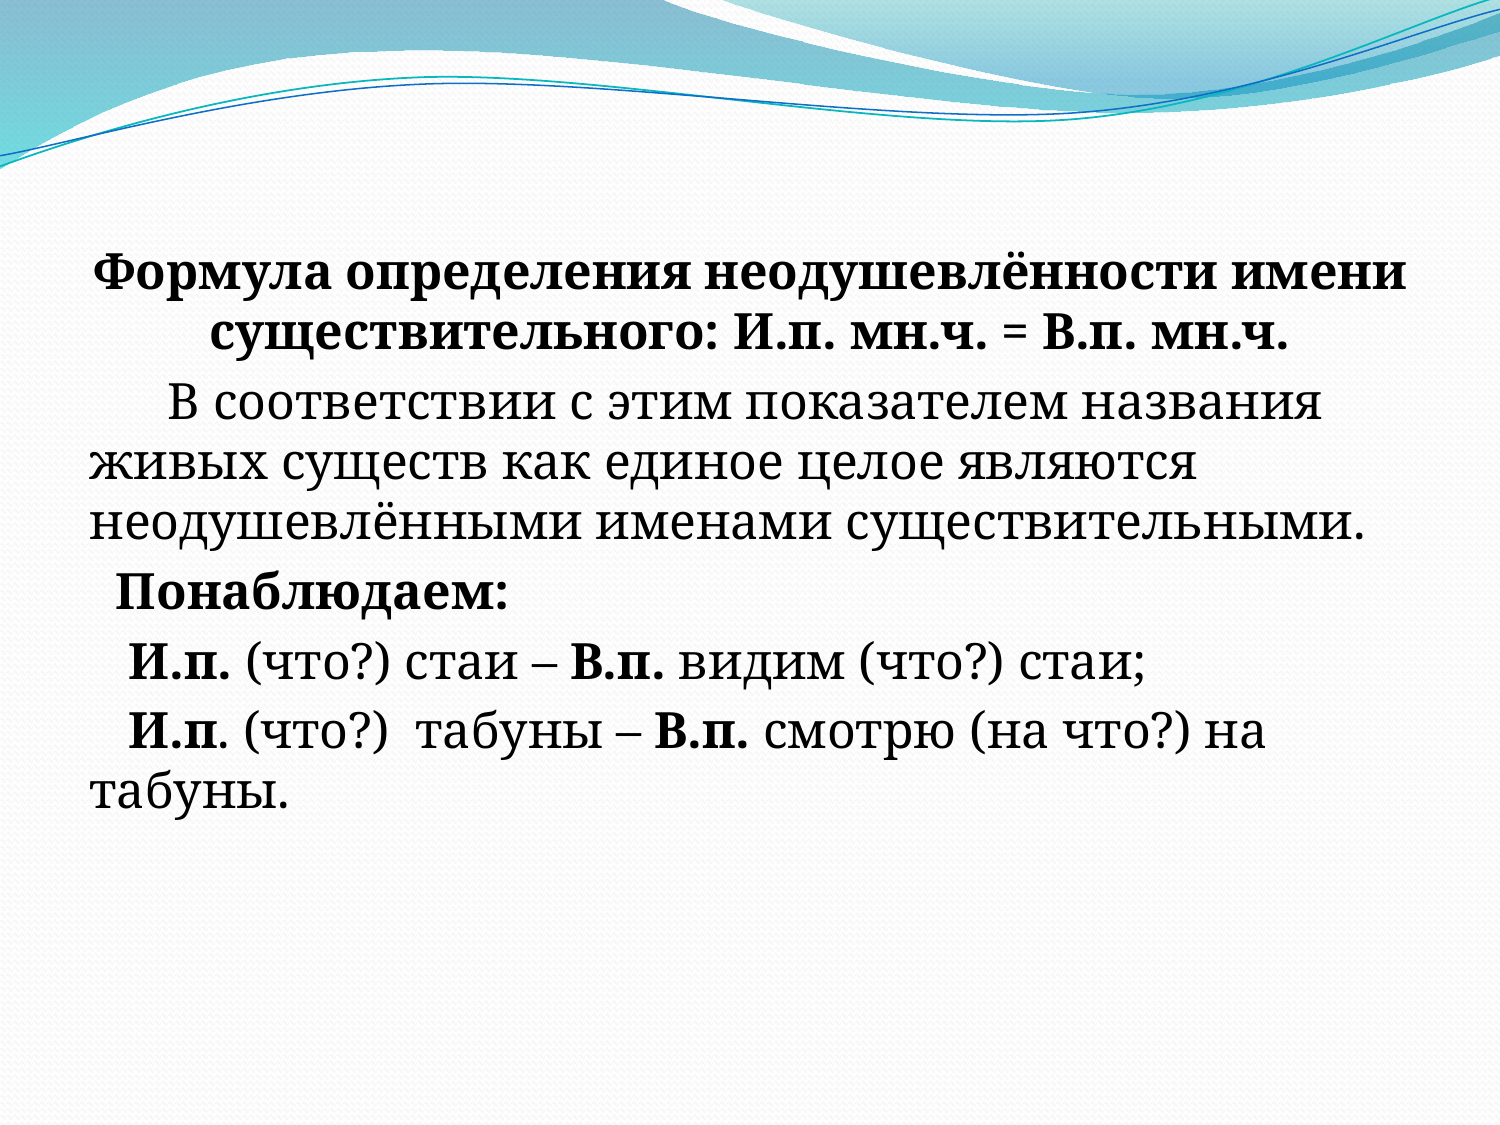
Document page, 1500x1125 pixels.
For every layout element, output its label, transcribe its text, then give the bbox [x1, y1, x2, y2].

list Формула определения неодушевлённости имени существительного: И.п. мн.ч. = В.п. мн.ч. В соответствии с этим показателем названия живых существ как единое целое являются неодушевлёнными именами существительными. Понаблюдаем: И.п. (что?) стаи – В.п. видим (что?) стаи; И.п. (что?) табуны – В.п. смотрю (на что?) на табуны. [75, 231, 1425, 1038]
